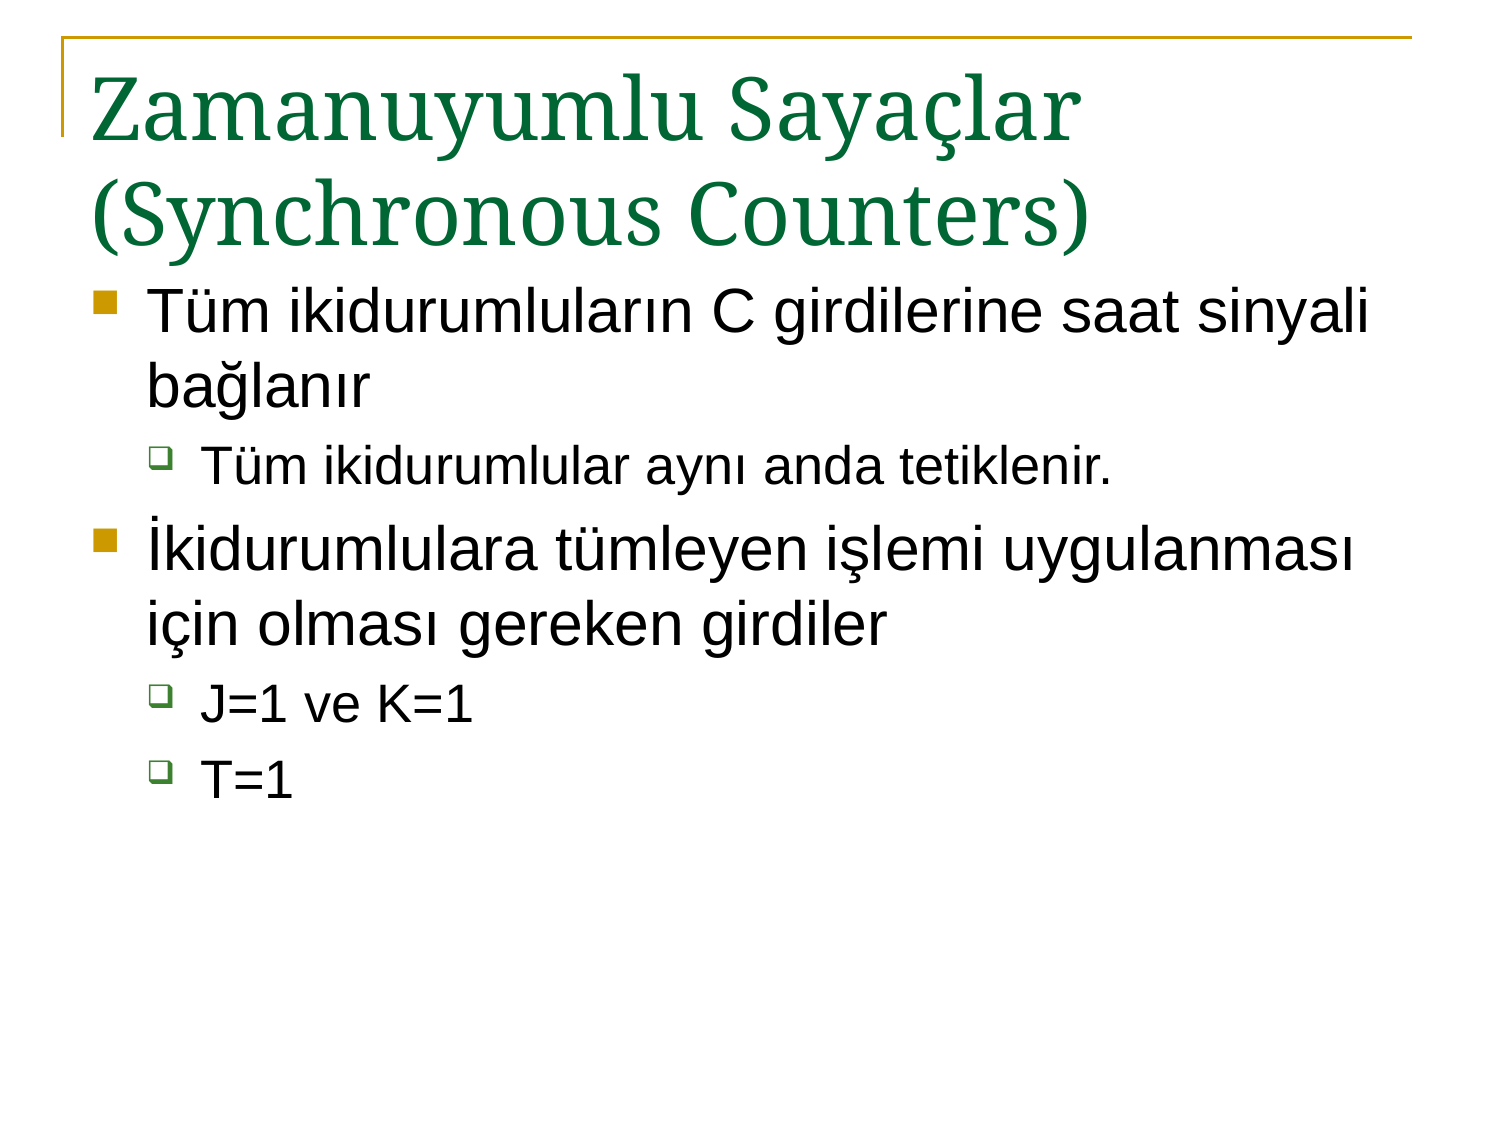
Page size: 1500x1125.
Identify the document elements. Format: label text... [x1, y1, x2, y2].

list Tüm ikidurumluların C girdilerine saat sinyali bağlanır Tüm ikidurumlular aynı anda tetiklenir. İkidurumlulara tümleyen işlemi uygulanması için olması gereken girdiler J=1 ve K=1 T=1 [75, 262, 1425, 1006]
title Zamanuyumlu Sayaçlar (Synchronous Counters) [75, 45, 1425, 233]
